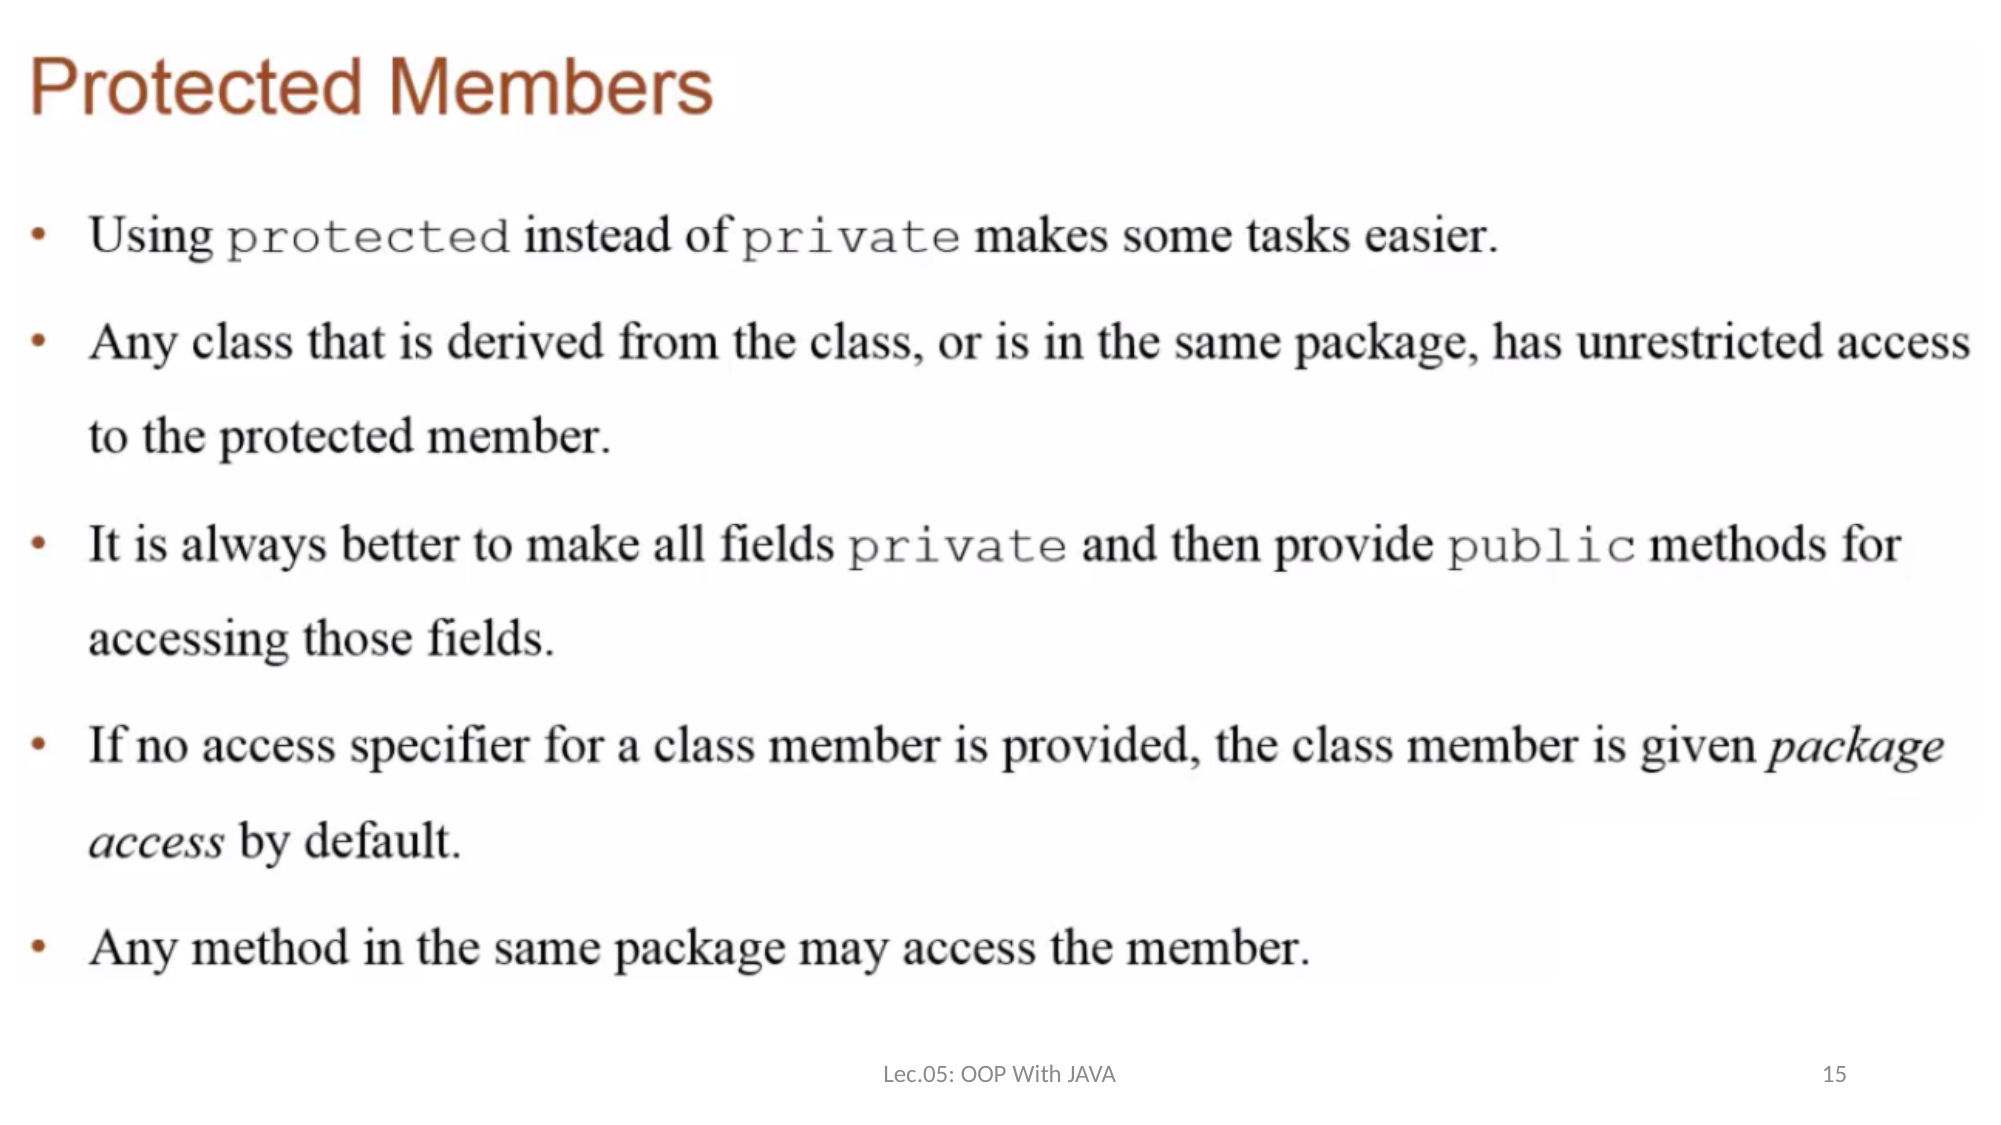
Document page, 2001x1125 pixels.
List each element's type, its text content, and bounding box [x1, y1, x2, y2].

slide_number 15 [1412, 1042, 1863, 1103]
footer Lec.05: OOP With JAVA [662, 1042, 1338, 1103]
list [16, 45, 1981, 980]
